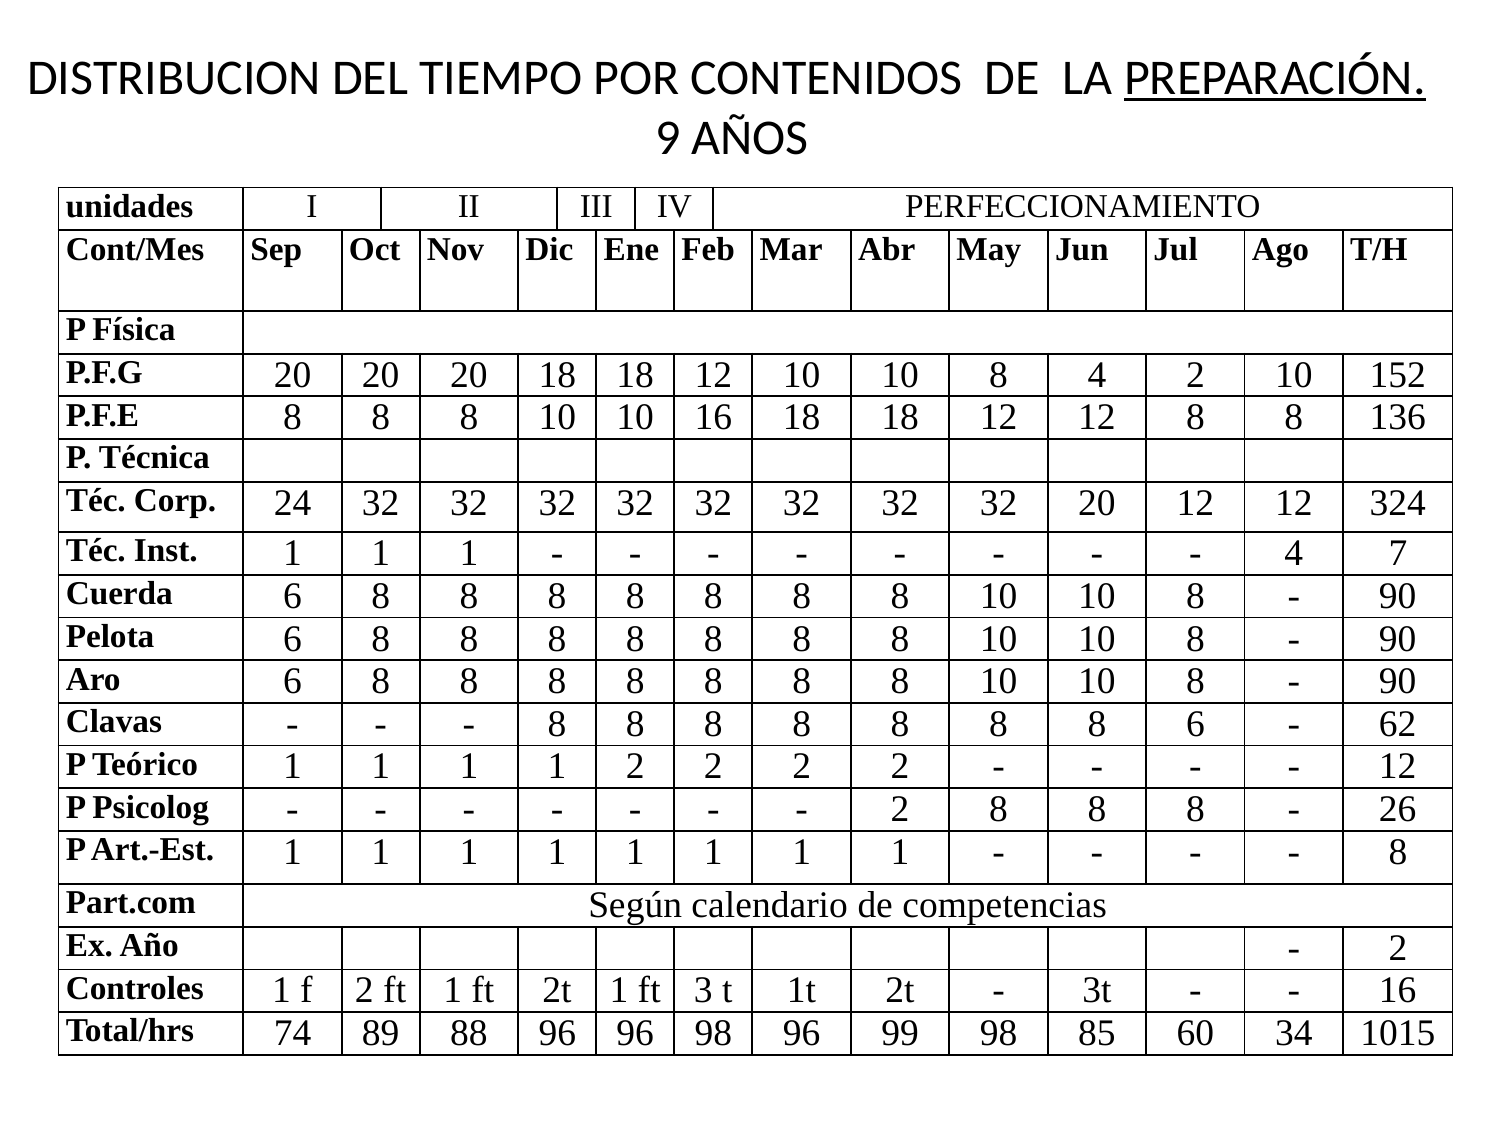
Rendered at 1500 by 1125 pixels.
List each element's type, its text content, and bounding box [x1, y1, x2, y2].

table_cell 1 ft [421, 970, 517, 1011]
table_cell 1 [244, 832, 341, 883]
table_cell 98 [950, 1013, 1047, 1054]
table_cell 1 [675, 832, 751, 883]
table_cell [244, 440, 341, 481]
table_cell 3t [1049, 970, 1145, 1011]
table_cell [343, 928, 419, 969]
table_cell 8 [519, 576, 595, 617]
table_cell 12 [1245, 483, 1342, 531]
table_cell 8 [597, 704, 673, 745]
table_cell 1 [753, 832, 850, 883]
table_cell 8 [421, 576, 517, 617]
table_cell [753, 928, 850, 969]
table_cell 26 [1344, 789, 1452, 830]
table_cell 8 [753, 704, 850, 745]
table_cell 18 [753, 397, 850, 438]
table_header II [382, 188, 556, 229]
table_cell [1049, 928, 1145, 969]
table_cell 8 [244, 397, 341, 438]
table_cell 7 [1344, 533, 1452, 574]
table_cell - [343, 789, 419, 830]
table_cell - [343, 704, 419, 745]
table_cell - [597, 533, 673, 574]
table_cell 90 [1344, 661, 1452, 702]
table_cell 32 [852, 483, 948, 531]
table_cell - [421, 704, 517, 745]
table_cell 60 [1147, 1013, 1244, 1054]
table_cell 8 [597, 576, 673, 617]
table_cell 6 [1147, 704, 1244, 745]
table_cell 74 [244, 1013, 341, 1054]
table_cell 1 [421, 746, 517, 787]
table_cell 6 [244, 661, 341, 702]
table_cell 136 [1344, 397, 1452, 438]
table_cell 2 [852, 746, 948, 787]
table_cell 1 [244, 746, 341, 787]
table_cell 88 [421, 1013, 517, 1054]
table_cell [1147, 928, 1244, 969]
table_cell 152 [1344, 355, 1452, 395]
table_cell Téc. Inst. [59, 533, 242, 574]
table_cell 32 [950, 483, 1047, 531]
table_cell Cont/Mes [59, 231, 242, 310]
table_cell 10 [753, 355, 850, 395]
table_cell 8 [343, 661, 419, 702]
table_cell 6 [244, 618, 341, 659]
table_cell Abr [852, 231, 948, 310]
table_cell 32 [597, 483, 673, 531]
table_cell P.F.E [59, 397, 242, 438]
table_cell - [1049, 746, 1145, 787]
table_cell 8 [597, 618, 673, 659]
table_cell 8 [1147, 576, 1244, 617]
table_cell 32 [675, 483, 751, 531]
table_cell [343, 440, 419, 481]
table_cell [1245, 440, 1342, 481]
table_cell 8 [753, 661, 850, 702]
table_cell 2t [519, 970, 595, 1011]
table_cell Pelota [59, 618, 242, 659]
table_cell 8 [1049, 789, 1145, 830]
table_cell 20 [421, 355, 517, 395]
table_cell 8 [675, 618, 751, 659]
table_cell P.F.G [59, 355, 242, 395]
table_cell - [950, 746, 1047, 787]
table_cell 1t [753, 970, 850, 1011]
table_cell Part.com [59, 885, 242, 926]
table_cell 32 [343, 483, 419, 531]
table_cell - [753, 789, 850, 830]
table_cell - [1147, 970, 1244, 1011]
table_cell 85 [1049, 1013, 1145, 1054]
table_cell Ex. Año [59, 928, 242, 969]
table_cell P Psicolog [59, 789, 242, 830]
table_cell 10 [1049, 618, 1145, 659]
table_cell Nov [421, 231, 517, 310]
table_cell [597, 928, 673, 969]
table_cell 12 [950, 397, 1047, 438]
table_cell 20 [343, 355, 419, 395]
table_cell Ene [597, 231, 673, 310]
table_cell 24 [244, 483, 341, 531]
table_cell Cuerda [59, 576, 242, 617]
table_cell 10 [950, 618, 1047, 659]
table_cell 16 [1344, 970, 1452, 1011]
table_cell 4 [1049, 355, 1145, 395]
table_cell 12 [1049, 397, 1145, 438]
table_cell [675, 928, 751, 969]
table_cell [1344, 440, 1452, 481]
table_cell 10 [950, 576, 1047, 617]
table_cell Téc. Corp. [59, 483, 242, 531]
table_cell 1 [852, 832, 948, 883]
table_cell 8 [1147, 661, 1244, 702]
table_cell 90 [1344, 618, 1452, 659]
table_cell 1015 [1344, 1013, 1452, 1054]
table_cell - [1245, 789, 1342, 830]
table_cell 96 [519, 1013, 595, 1054]
table_cell 8 [519, 661, 595, 702]
table_cell - [950, 832, 1047, 883]
table_cell 8 [1245, 397, 1342, 438]
table_header IV [636, 188, 712, 229]
table_cell 2t [852, 970, 948, 1011]
table_cell 1 [343, 832, 419, 883]
table_cell 324 [1344, 483, 1452, 531]
table_cell 2 [1344, 928, 1452, 969]
table_cell 8 [753, 618, 850, 659]
table_cell 2 [597, 746, 673, 787]
table_cell 8 [852, 661, 948, 702]
table_cell 10 [950, 661, 1047, 702]
table_cell - [1245, 928, 1342, 969]
table_cell Jun [1049, 231, 1145, 310]
table_cell - [1147, 746, 1244, 787]
table_cell 8 [519, 618, 595, 659]
table_cell 32 [753, 483, 850, 531]
table_cell - [519, 789, 595, 830]
table_cell 32 [421, 483, 517, 531]
table_cell 8 [675, 661, 751, 702]
table_header PERFECCIONAMIENTO [714, 188, 1452, 229]
table_cell Oct [343, 231, 419, 310]
table_cell 90 [1344, 576, 1452, 617]
table_cell - [1049, 832, 1145, 883]
table_cell 10 [597, 397, 673, 438]
table_cell Sep [244, 231, 341, 310]
table_cell 10 [1049, 661, 1145, 702]
table_cell - [519, 533, 595, 574]
table_cell Feb [675, 231, 751, 310]
table_cell - [675, 789, 751, 830]
table_cell [244, 928, 341, 969]
table_cell 1 ft [597, 970, 673, 1011]
table_cell 2 ft [343, 970, 419, 1011]
table_cell 3 t [675, 970, 751, 1011]
table_cell P. Técnica [59, 440, 242, 481]
table_cell 2 [753, 746, 850, 787]
table_cell 6 [244, 576, 341, 617]
table_cell 96 [753, 1013, 850, 1054]
table_cell 1 [244, 533, 341, 574]
table_cell [597, 440, 673, 481]
table_cell P Art.-Est. [59, 832, 242, 883]
table_cell P Teórico [59, 746, 242, 787]
table_cell - [1147, 533, 1244, 574]
table_cell 8 [753, 576, 850, 617]
table_cell Según calendario de competencias [244, 885, 1452, 926]
table_cell Clavas [59, 704, 242, 745]
table_cell 8 [950, 355, 1047, 395]
table_cell - [421, 789, 517, 830]
table_cell 18 [852, 397, 948, 438]
table_cell 34 [1245, 1013, 1342, 1054]
table_cell T/H [1344, 231, 1452, 310]
table_cell Total/hrs [59, 1013, 242, 1054]
table_cell [421, 928, 517, 969]
table_cell - [244, 704, 341, 745]
table_header III [558, 188, 634, 229]
table_cell [753, 440, 850, 481]
table_cell 18 [597, 355, 673, 395]
table_cell 8 [1147, 618, 1244, 659]
table_cell 96 [597, 1013, 673, 1054]
table_cell [675, 440, 751, 481]
table_cell 1 [421, 832, 517, 883]
table_cell 1 [597, 832, 673, 883]
table_cell - [1245, 618, 1342, 659]
table_cell - [852, 533, 948, 574]
table_cell - [1049, 533, 1145, 574]
table_cell 8 [421, 618, 517, 659]
table_cell 20 [1049, 483, 1145, 531]
table_cell 8 [950, 704, 1047, 745]
table_cell [852, 440, 948, 481]
table_cell Controles [59, 970, 242, 1011]
table_cell 10 [852, 355, 948, 395]
table_cell 10 [1049, 576, 1145, 617]
table_cell 10 [519, 397, 595, 438]
table_cell 8 [343, 397, 419, 438]
table_cell 8 [852, 576, 948, 617]
table_cell [421, 440, 517, 481]
table_cell 8 [343, 618, 419, 659]
table_cell - [1245, 970, 1342, 1011]
table_header I [244, 188, 380, 229]
table_cell [244, 312, 1452, 353]
table_cell 8 [675, 576, 751, 617]
table_cell 8 [852, 704, 948, 745]
table_cell 8 [950, 789, 1047, 830]
table_cell 8 [1049, 704, 1145, 745]
table_cell 8 [1147, 789, 1244, 830]
table_cell 1 [421, 533, 517, 574]
table_cell 1 [519, 832, 595, 883]
table_cell 12 [1344, 746, 1452, 787]
table_cell Jul [1147, 231, 1244, 310]
table_cell 4 [1245, 533, 1342, 574]
table_cell 10 [1245, 355, 1342, 395]
table_cell 2 [852, 789, 948, 830]
table_cell Mar [753, 231, 850, 310]
table_cell P Física [59, 312, 242, 353]
table_header unidades [59, 188, 242, 229]
table_cell Dic [519, 231, 595, 310]
table_cell [852, 928, 948, 969]
table_cell [519, 440, 595, 481]
table_cell [1049, 440, 1145, 481]
table_cell 8 [597, 661, 673, 702]
table_cell 98 [675, 1013, 751, 1054]
table_cell 2 [1147, 355, 1244, 395]
table_cell 1 [519, 746, 595, 787]
table_cell 1 [343, 746, 419, 787]
table_cell [950, 928, 1047, 969]
table_cell 8 [421, 661, 517, 702]
title DISTRIBUCION DEL TIEMPO POR CONTENIDOS DE LA PREPARACIÓN. 9 AÑOS [0, 45, 1454, 164]
table_cell 2 [675, 746, 751, 787]
table_cell 8 [421, 397, 517, 438]
table_cell - [753, 533, 850, 574]
table_cell 20 [244, 355, 341, 395]
table_cell 16 [675, 397, 751, 438]
table_cell - [675, 533, 751, 574]
table_cell [519, 928, 595, 969]
table_cell 89 [343, 1013, 419, 1054]
table_cell - [1245, 704, 1342, 745]
table_cell May [950, 231, 1047, 310]
table_cell 1 [343, 533, 419, 574]
table_cell 8 [852, 618, 948, 659]
table_cell 18 [519, 355, 595, 395]
table_cell - [1147, 832, 1244, 883]
table_cell 8 [1344, 832, 1452, 883]
table_cell 12 [1147, 483, 1244, 531]
table_cell 32 [519, 483, 595, 531]
table_cell - [1245, 576, 1342, 617]
table_cell Ago [1245, 231, 1342, 310]
table_cell 1 f [244, 970, 341, 1011]
table_cell 8 [1147, 397, 1244, 438]
table_cell [1147, 440, 1244, 481]
table_cell 8 [675, 704, 751, 745]
table_cell - [950, 970, 1047, 1011]
table_cell [950, 440, 1047, 481]
table_cell - [244, 789, 341, 830]
table_cell 62 [1344, 704, 1452, 745]
table_cell - [1245, 832, 1342, 883]
table_cell 8 [519, 704, 595, 745]
table_cell Aro [59, 661, 242, 702]
table_cell - [950, 533, 1047, 574]
table_cell - [1245, 661, 1342, 702]
table_cell - [1245, 746, 1342, 787]
table_cell - [597, 789, 673, 830]
table_cell 12 [675, 355, 751, 395]
table_cell 99 [852, 1013, 948, 1054]
table_cell 8 [343, 576, 419, 617]
